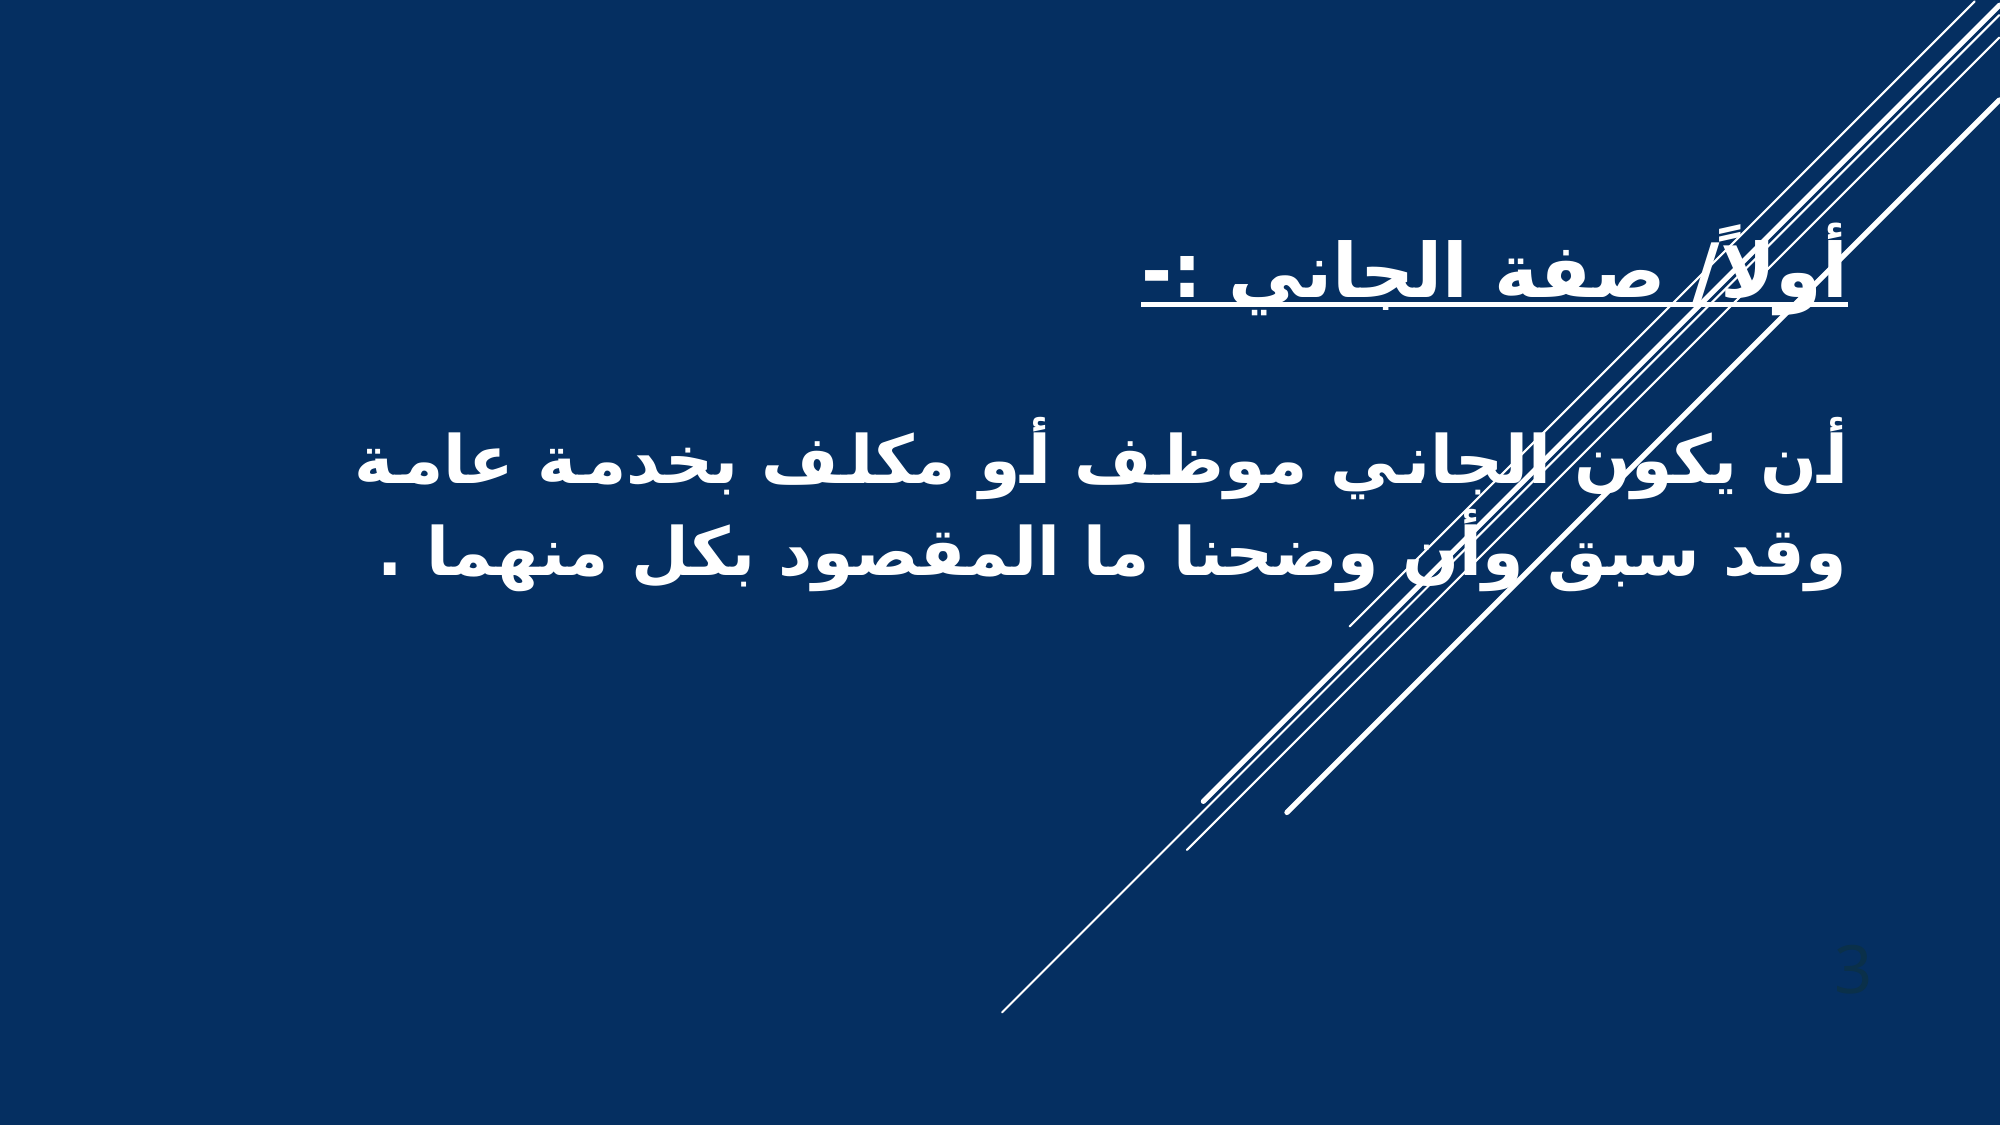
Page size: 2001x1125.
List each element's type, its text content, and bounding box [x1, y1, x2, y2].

slide_number 3 [1700, 915, 1888, 1025]
subtitle أولاً/ صفة الجاني :- أن يكون الجاني موظف أو مكلف بخدمة عامة وقد سبق وأن وضحنا ما المقصود بكل منهما . [339, 201, 1864, 627]
